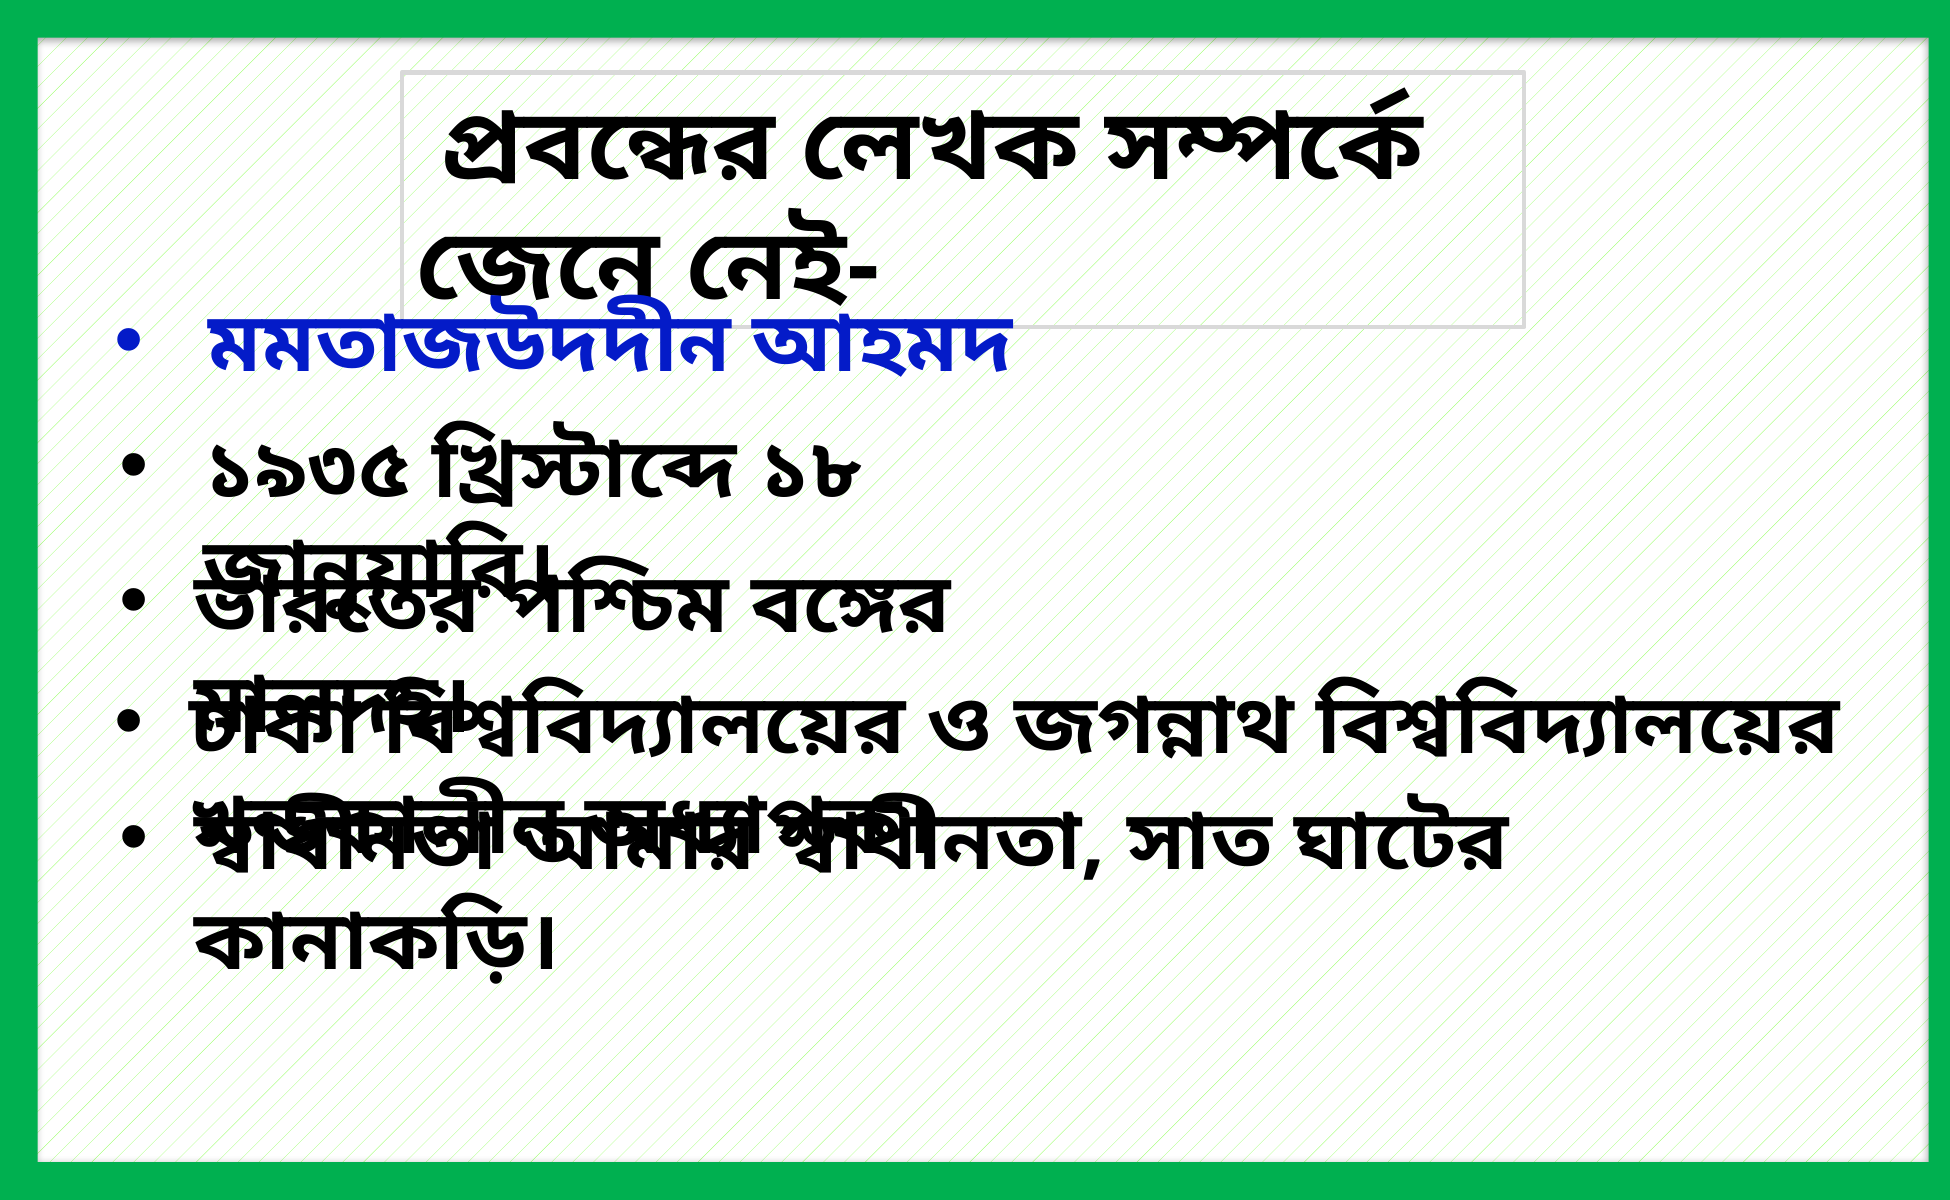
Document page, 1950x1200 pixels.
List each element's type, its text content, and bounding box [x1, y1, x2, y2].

text_box স্বাধীনতা আমার স্বাধীনতা, সাত ঘাটের কানাকড়ি। [104, 778, 1574, 994]
text_box মমতাজউদদীন আহমদ [99, 281, 1199, 396]
text_box ঢাকা বিশ্ববিদ্যালয়ের ও জগন্নাথ বিশ্ববিদ্যালয়ের খন্ডকালীন অধ্যাপক। [99, 662, 1926, 878]
text_box ভারতের পশ্চিম বঙ্গের মালদহ। [104, 541, 1203, 662]
text_box প্রবন্ধের লেখক সম্পর্কে জেনে নেই- [402, 72, 1525, 327]
text_box ১৯৩৫ খ্রিস্টাব্দে ১৮ জানুয়ারি। [104, 406, 1203, 541]
